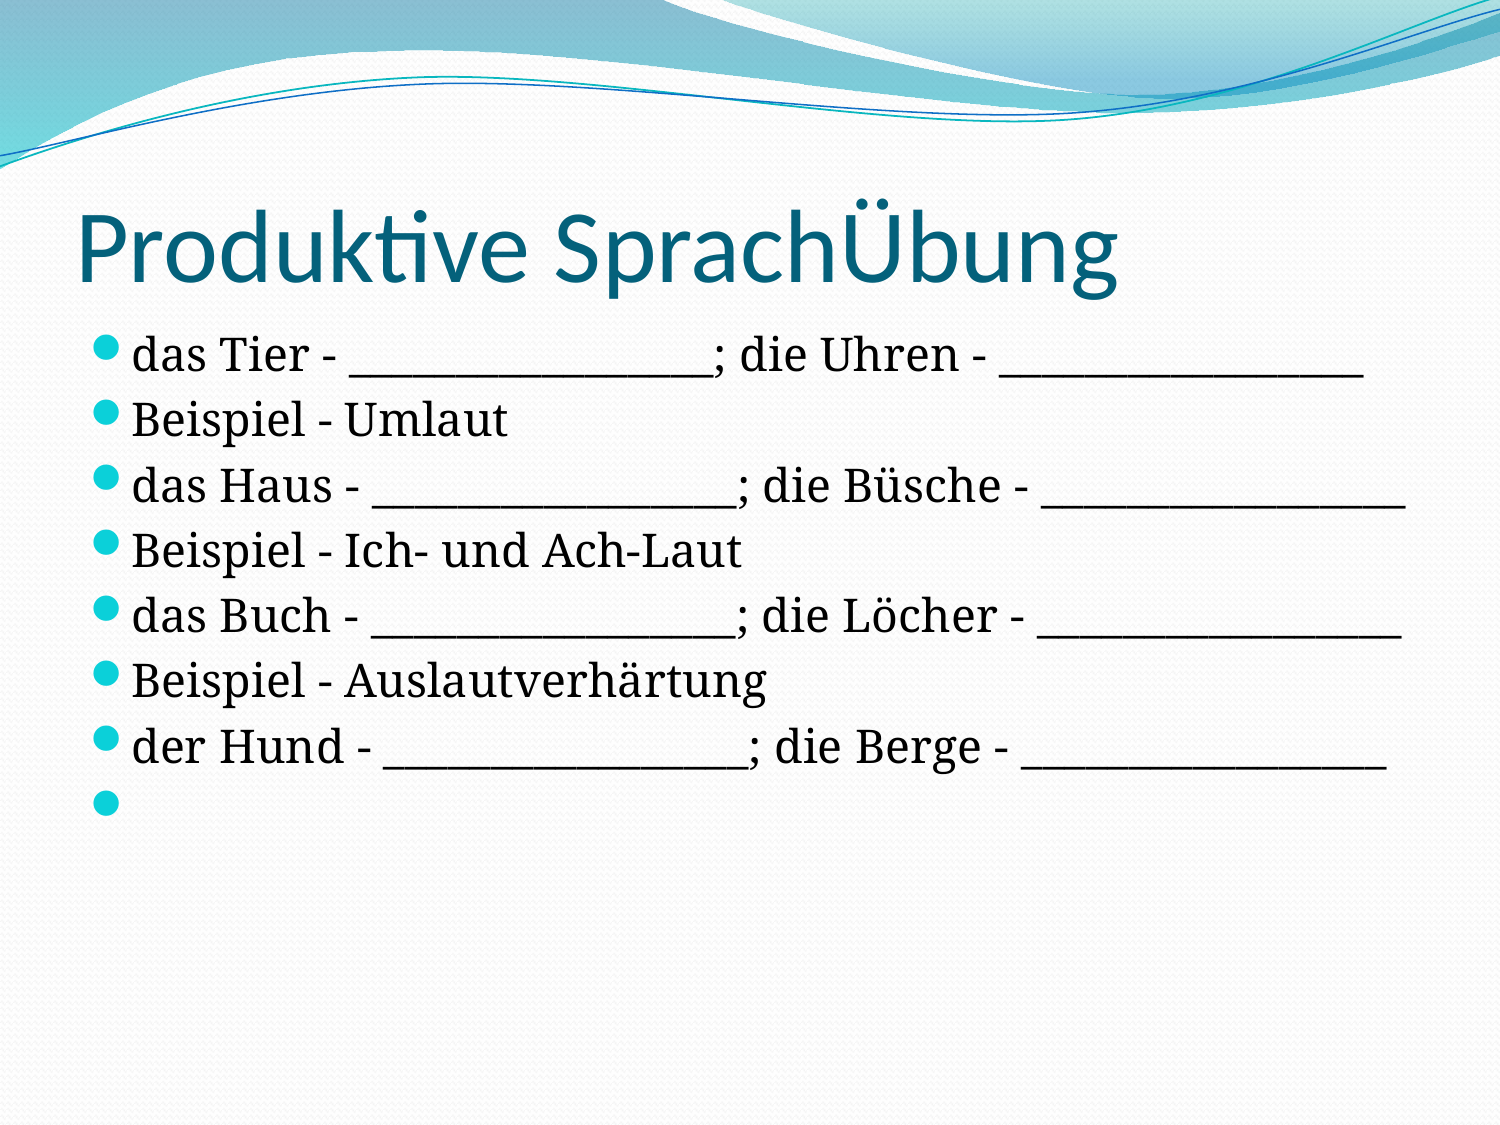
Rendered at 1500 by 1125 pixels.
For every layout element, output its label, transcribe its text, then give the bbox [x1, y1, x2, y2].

list das Tier - _________________; die Uhren - _________________ Beispiel - Umlaut das Haus - _________________; die Büsche - _________________ Beispiel - Ich- und Ach-Laut das Buch - _________________; die Löcher - _________________ Beispiel - Auslautverhärtung der Hund - _________________; die Berge - _________________ [75, 317, 1425, 1038]
title Produktive SprachÜbung [75, 115, 1425, 303]
